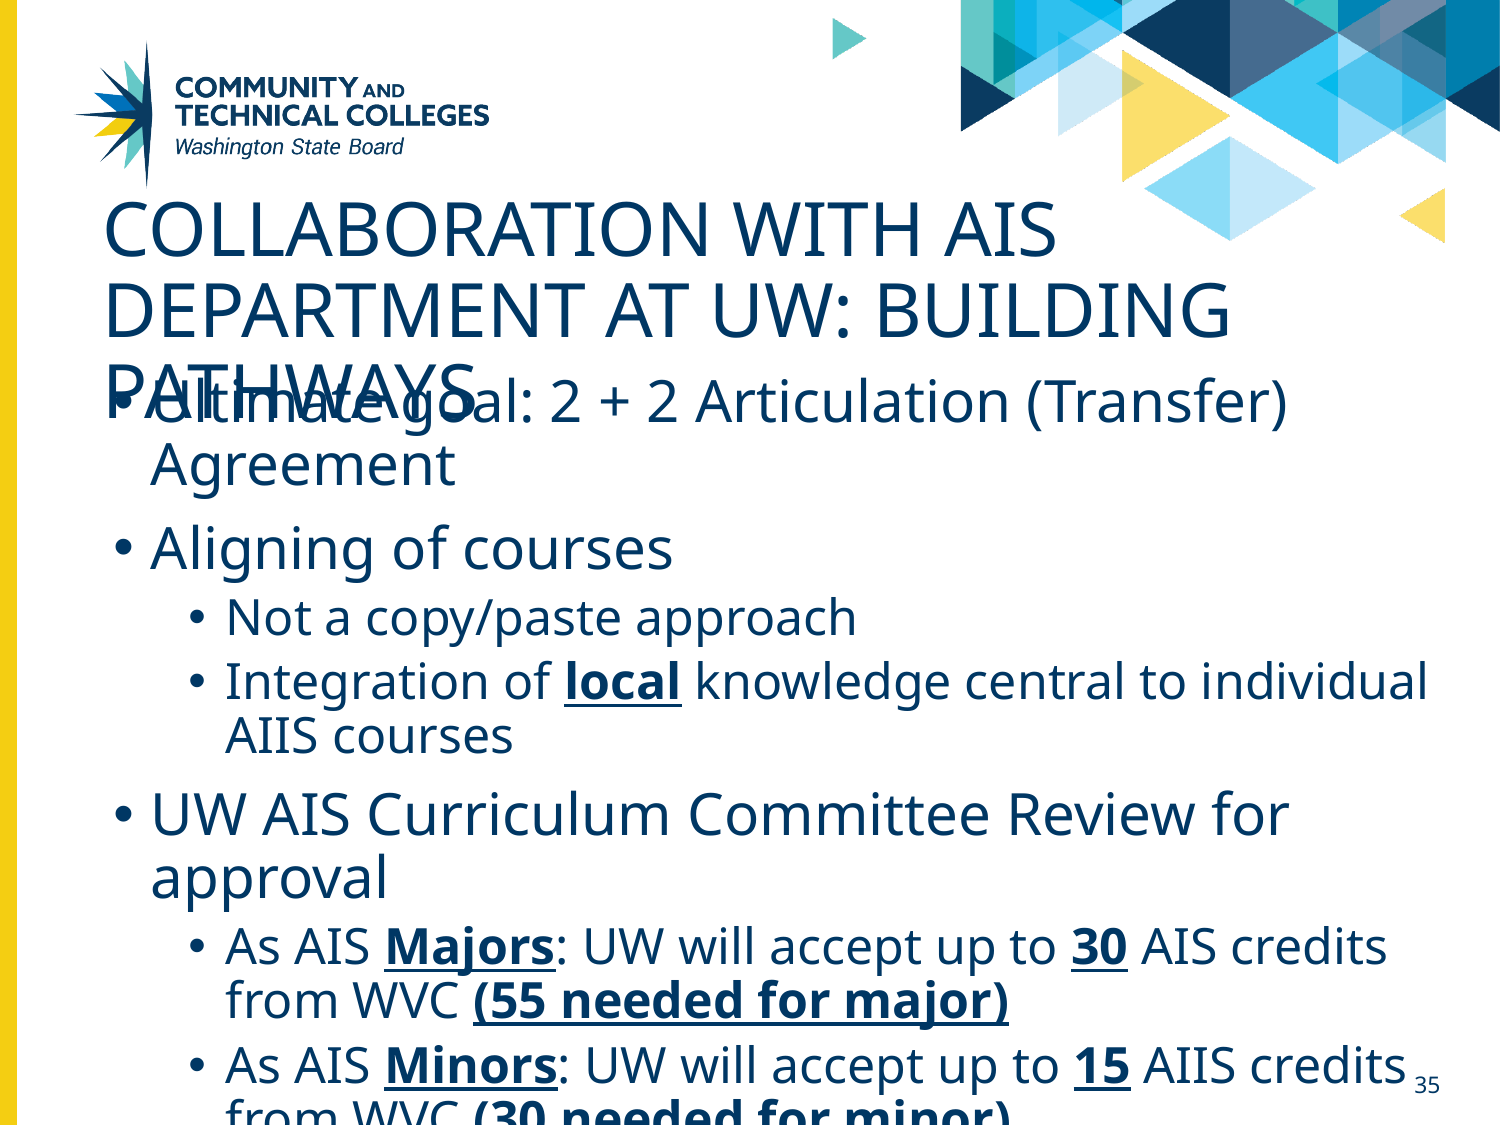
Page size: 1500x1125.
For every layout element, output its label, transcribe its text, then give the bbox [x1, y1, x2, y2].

picture [832, 0, 1500, 243]
title Collaboration with ais department at uw: building pathways [88, 184, 1456, 315]
picture [17, 25, 557, 228]
list Ultimate goal: 2 + 2 Articulation (Transfer) Agreement Aligning of courses Not a copy/paste approach Integration of local knowledge central to individual AIIS courses UW AIS Curriculum Committee Review for approval As AIS Majors: UW will accept up to 30 AIS credits from WVC (55 needed for major) As AIS Minors: UW will accept up to 15 AIIS credits from WVC (30 needed for minor) [98, 364, 1446, 1048]
slide_number 35 [1378, 1063, 1456, 1103]
